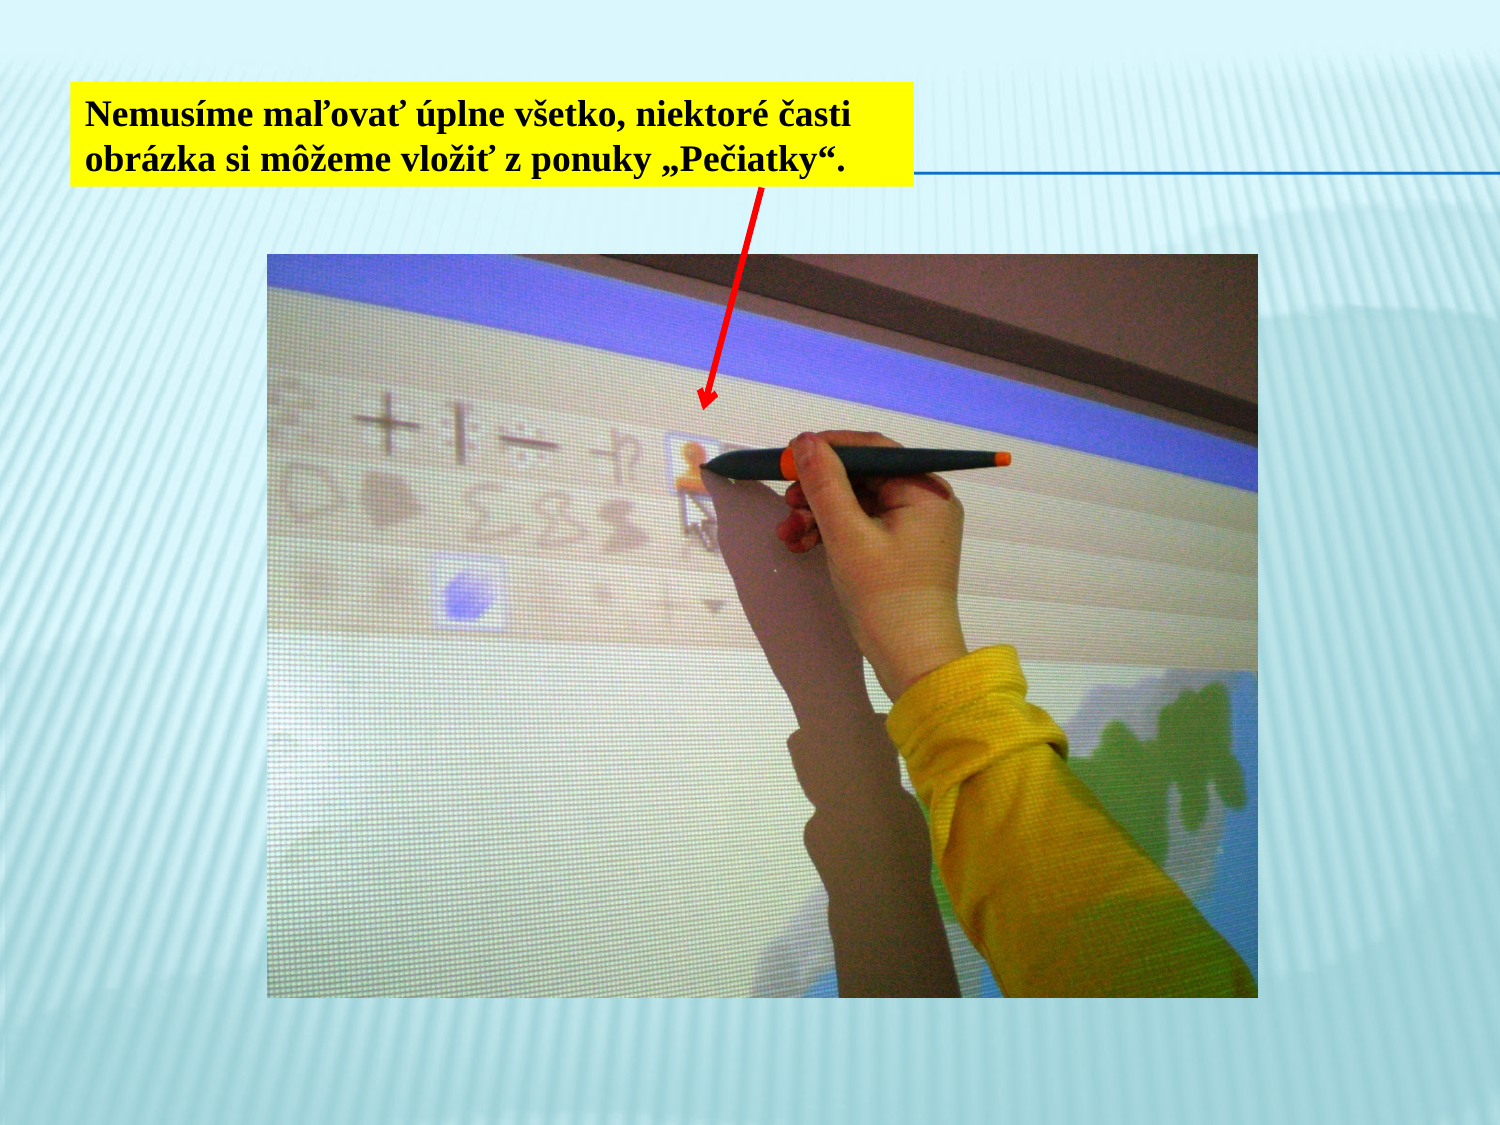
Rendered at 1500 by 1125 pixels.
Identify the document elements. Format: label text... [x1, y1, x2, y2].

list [266, 254, 1258, 998]
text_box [620, 268, 845, 329]
text_box Nemusíme maľovať úplne všetko, niektoré časti obrázka si môžeme vložiť z ponuky „Pečiatky“. [70, 81, 914, 187]
